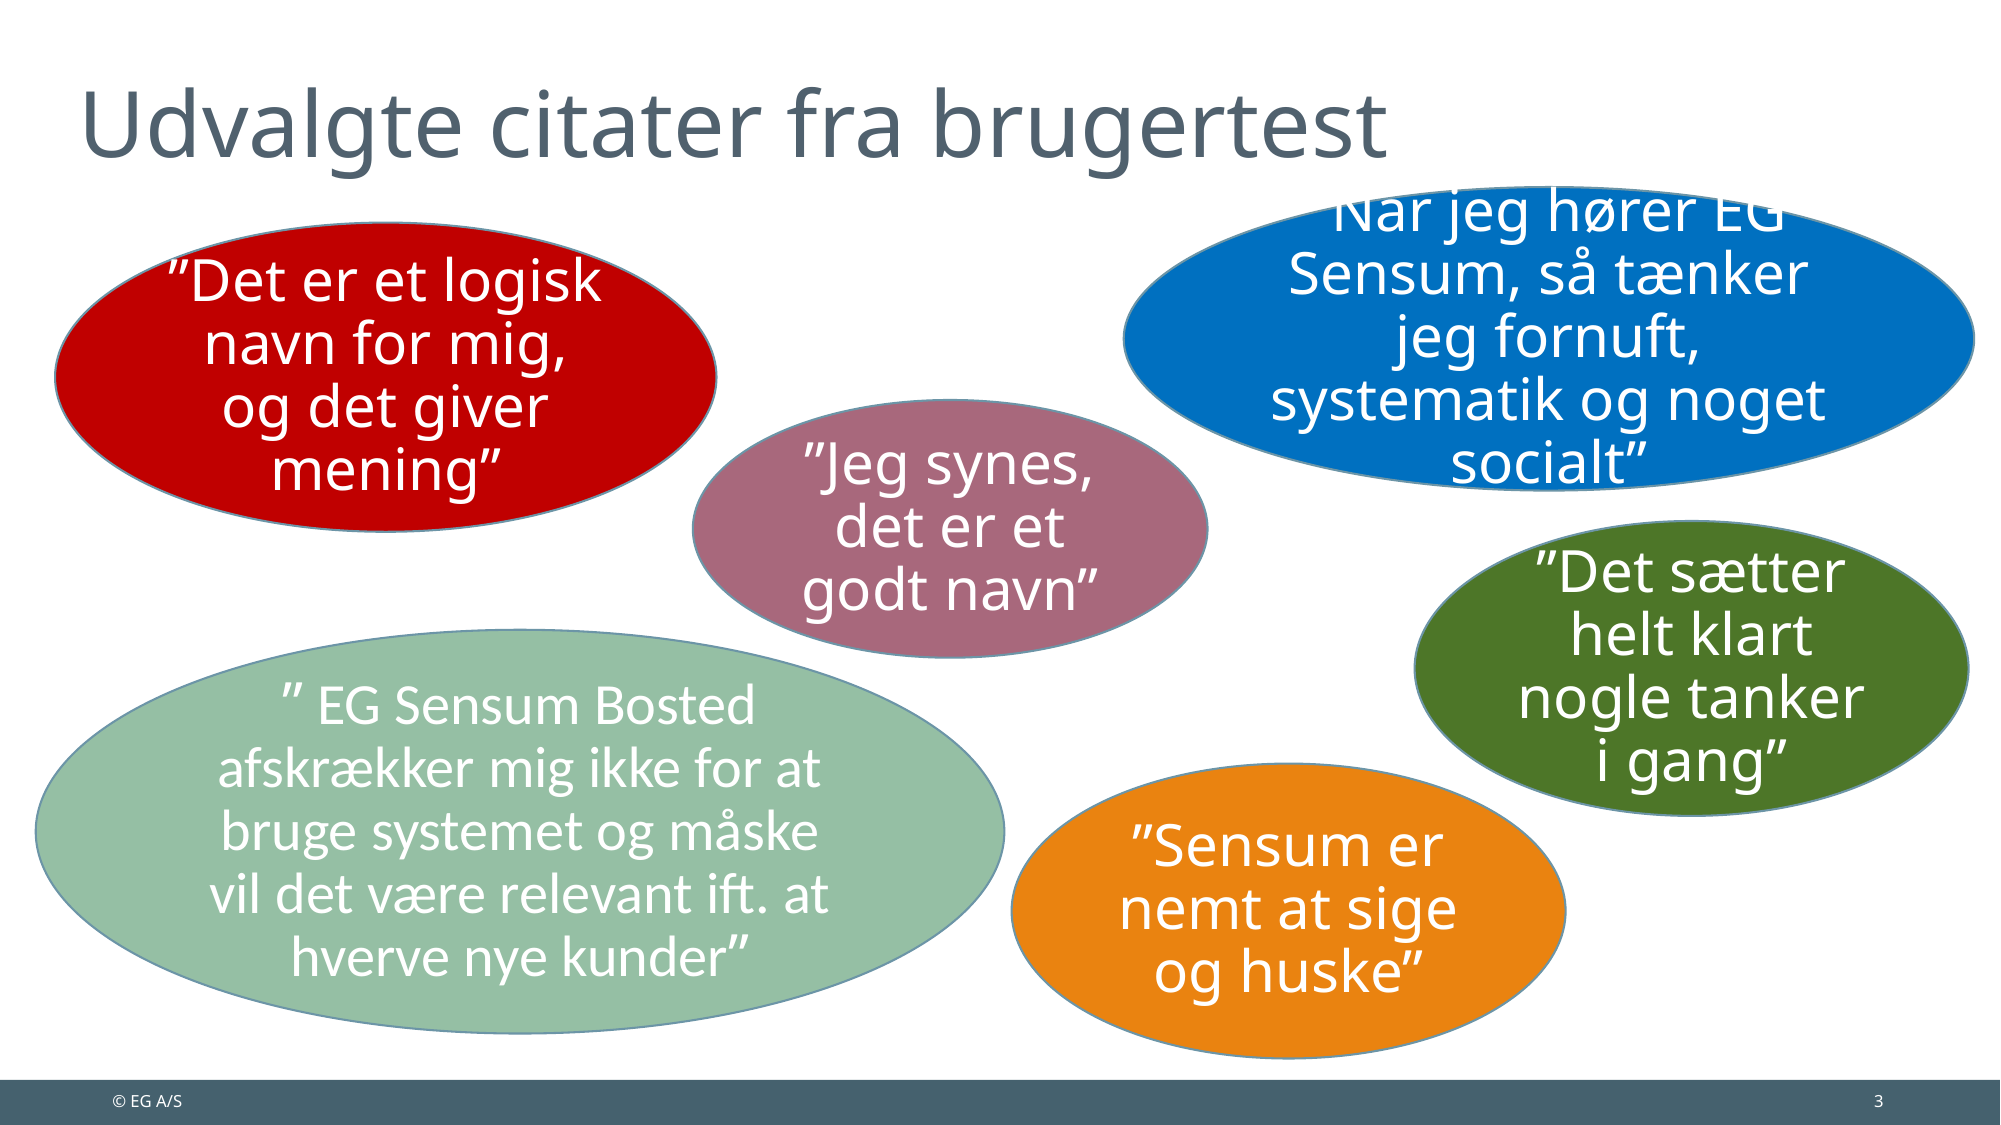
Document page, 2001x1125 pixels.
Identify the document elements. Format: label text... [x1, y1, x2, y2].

text_box ”Det sætter helt klart nogle tanker i gang” [1413, 519, 1970, 817]
text_box ”Når jeg hører EG Sensum, så tænker jeg fornuft, systematik og noget socialt” [1122, 185, 1976, 492]
text_box ”Sensum er nemt at sige og huske” [1010, 762, 1567, 1060]
text_box ”Det er et logisk navn for mig, og det giver mening” [54, 221, 718, 533]
text_box ”Jeg synes, det er et godt navn” [691, 398, 1209, 659]
text_box ” EG Sensum Bosted afskrækker mig ikke for at bruge systemet og måske vil det være relevant ift. at hverve nye kunder” [34, 628, 1006, 1035]
slide_number 3 [1756, 1083, 1884, 1122]
footer © EG A/S [112, 1083, 1178, 1122]
title Udvalgte citater fra brugertest [78, 0, 1863, 190]
